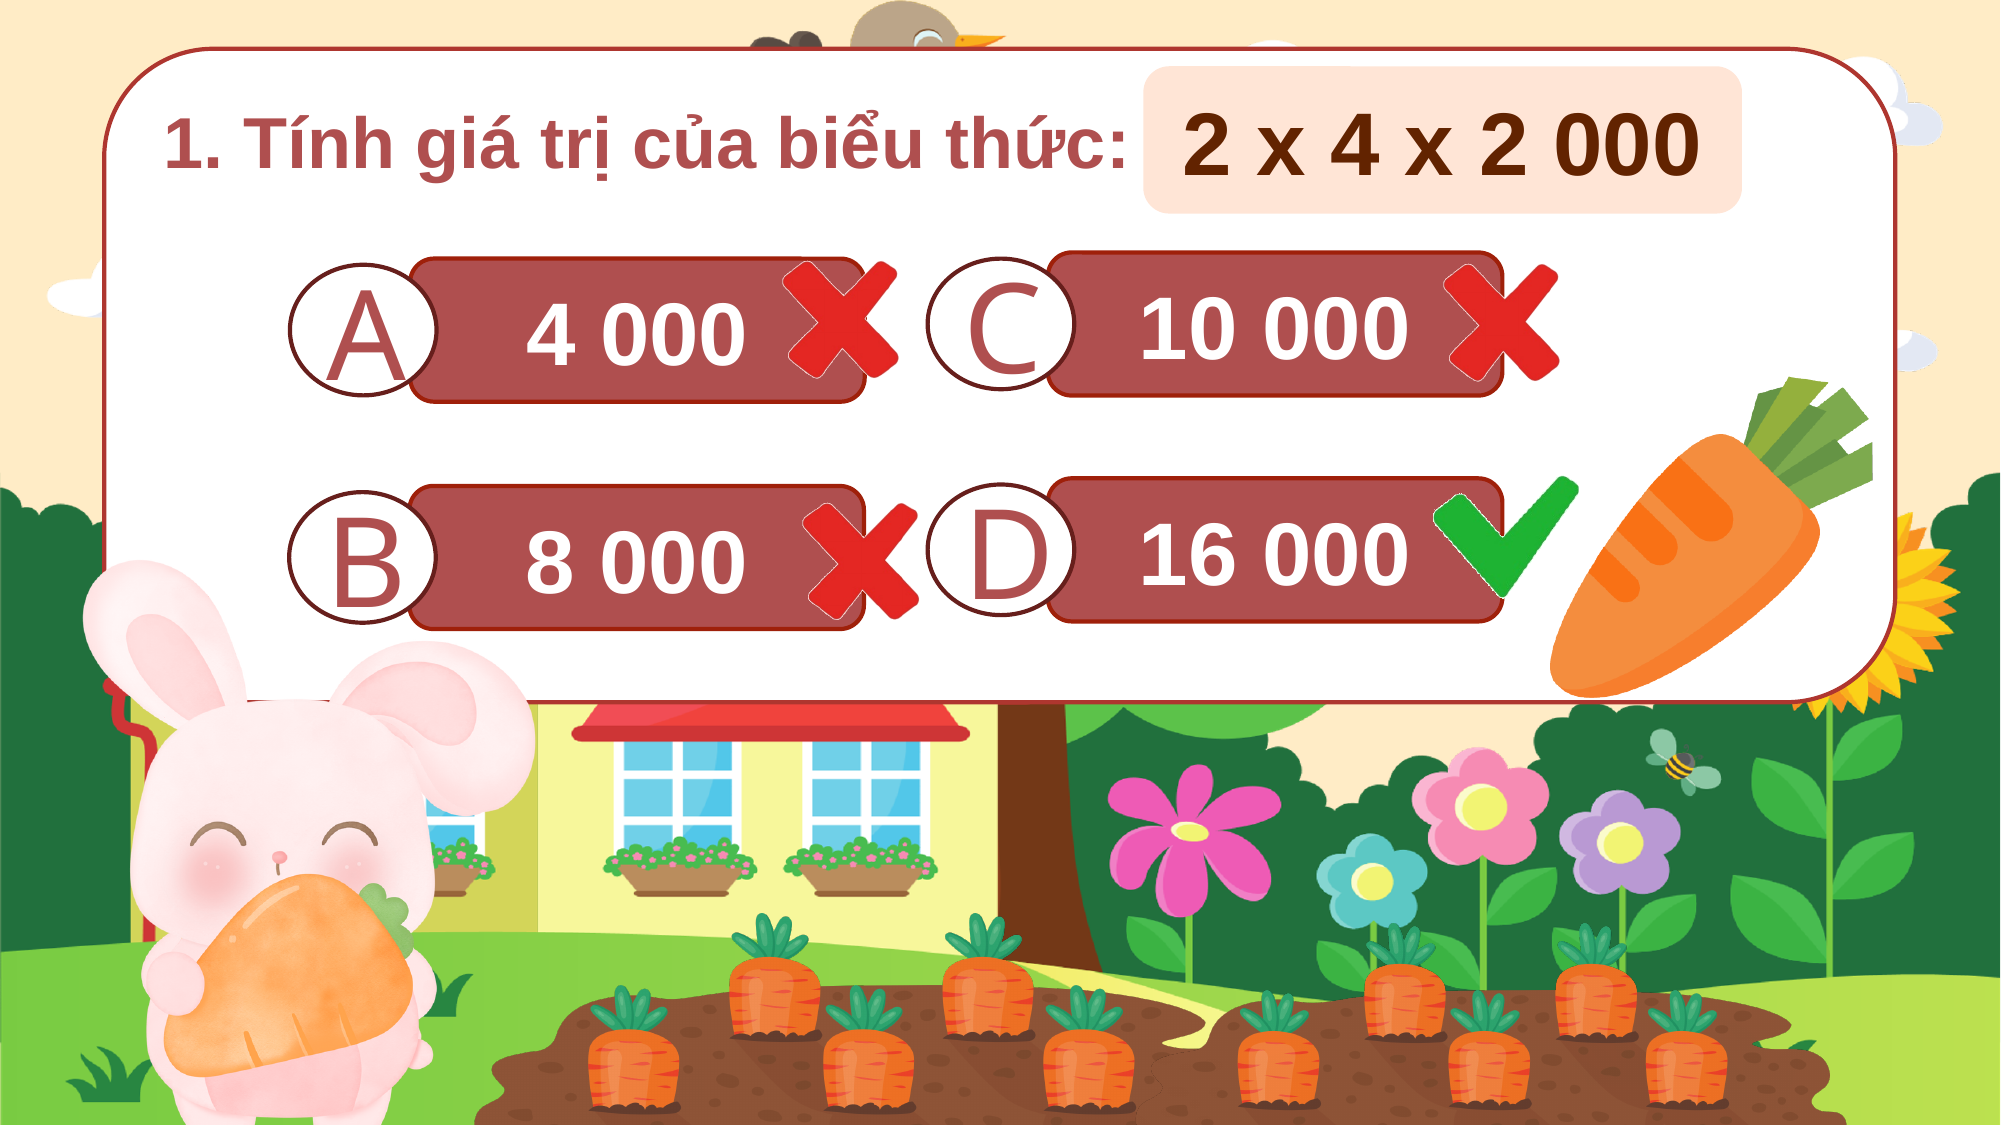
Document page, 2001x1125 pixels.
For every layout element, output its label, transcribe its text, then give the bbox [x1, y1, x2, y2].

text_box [288, 485, 865, 630]
text_box [102, 46, 1898, 658]
picture [0, 0, 2001, 1125]
text_box [540, 617, 1550, 705]
text_box 1. Tính giá trị của biểu thức: [148, 88, 1190, 190]
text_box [927, 478, 1503, 622]
text_box 2 x 4 x 2 000 [1143, 66, 1742, 214]
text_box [289, 258, 865, 402]
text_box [927, 252, 1503, 396]
